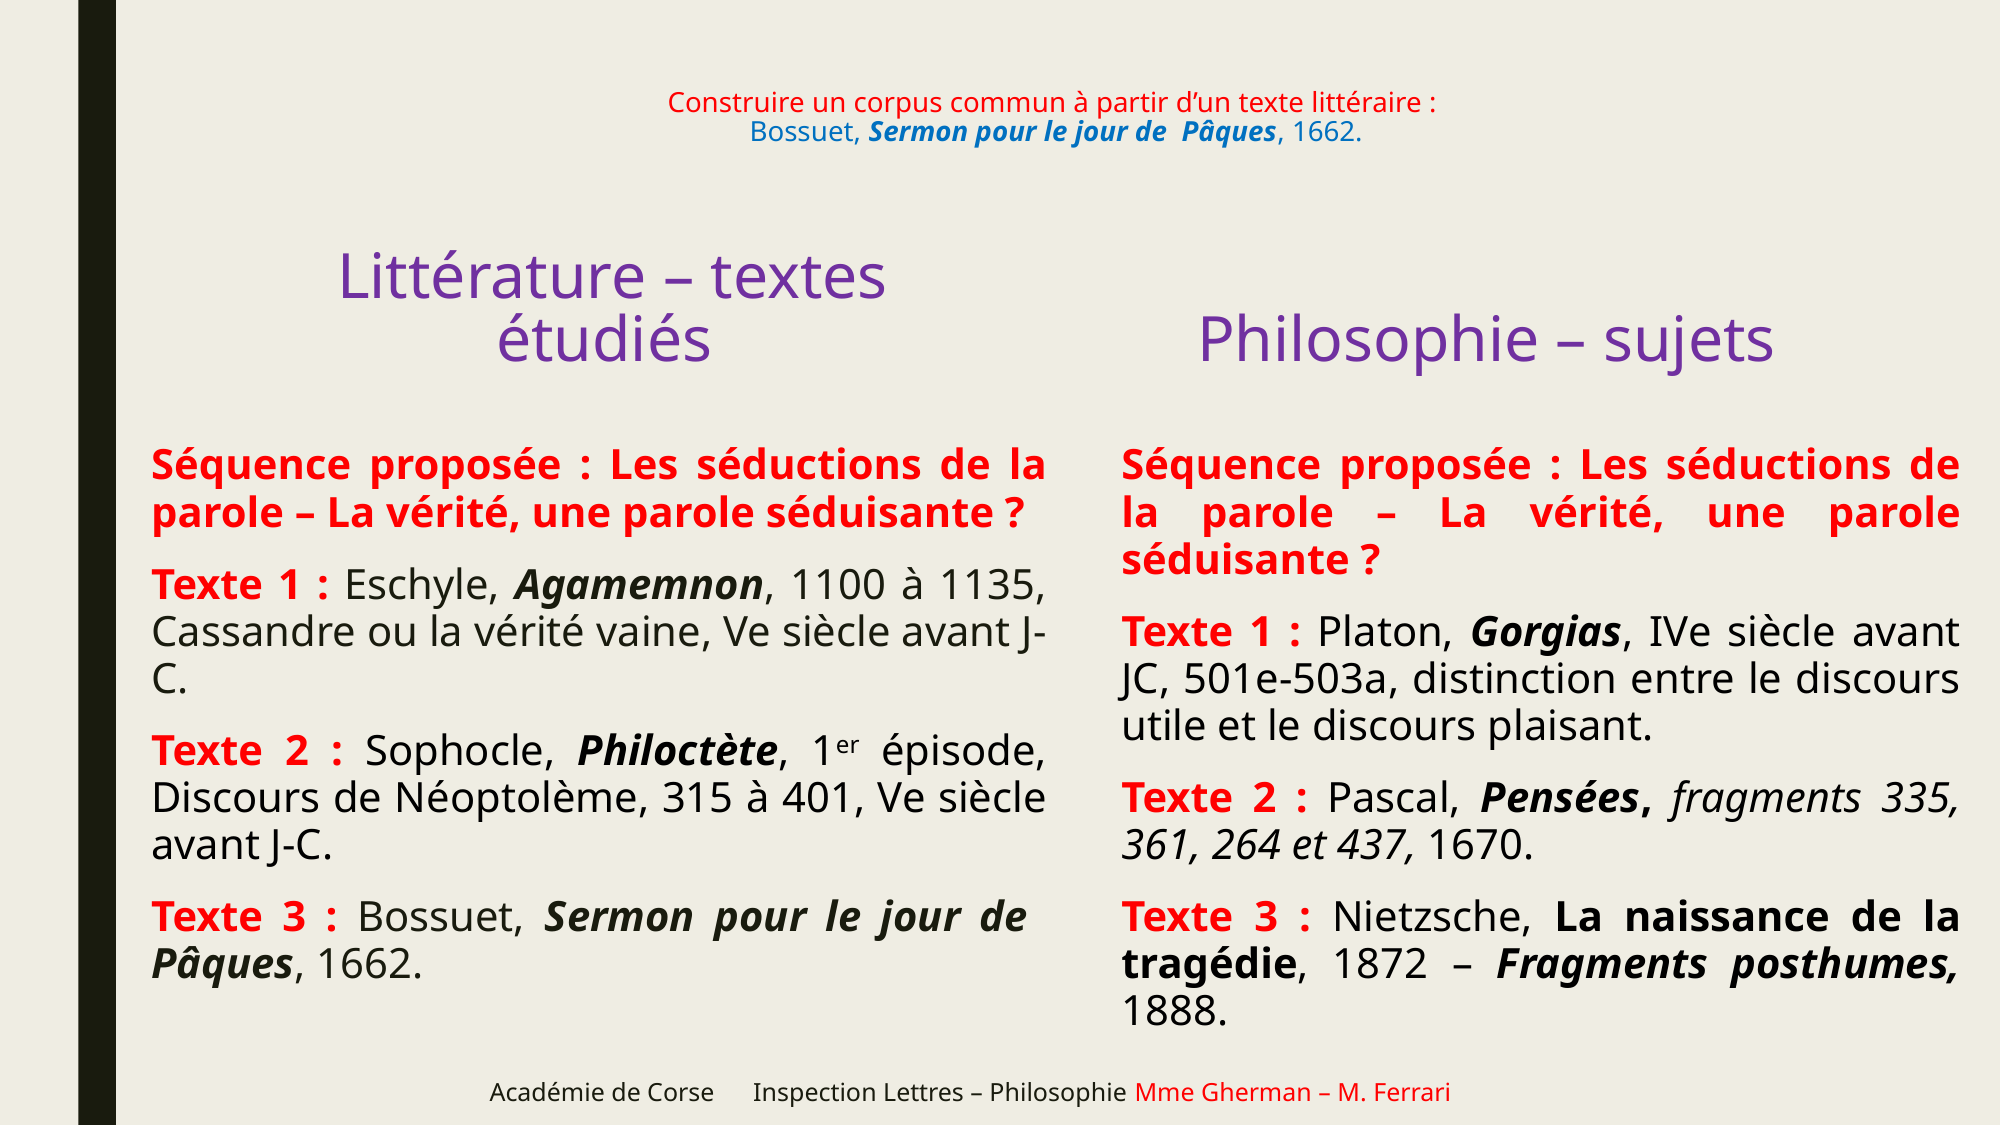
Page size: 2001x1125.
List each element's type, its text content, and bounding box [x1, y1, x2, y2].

list Littérature – textes étudiés [225, 268, 1000, 382]
footer Académie de Corse Inspection Lettres – Philosophie Mme Gherman – M. Ferrari [474, 1058, 1505, 1125]
list Philosophie – sujets [1106, 268, 1884, 382]
list Séquence proposée : Les séductions de la parole – La vérité, une parole séduisante ? Texte 1 : Eschyle, Agamemnon, 1100 à 1135, Cassandre ou la vérité vaine, Ve siècle avant J-C. Texte 2 : Sophocle, Philoctète, 1er épisode, Discours de Néoptolème, 315 à 401, Ve siècle avant J-C. Texte 3 : Bossuet, Sermon pour le jour de Pâques, 1662. [136, 434, 1063, 1042]
list Séquence proposée : Les séductions de la parole – La vérité, une parole séduisante ? Texte 1 : Platon, Gorgias, IVe siècle avant JC, 501e-503a, distinction entre le discours utile et le discours plaisant. Texte 2 : Pascal, Pensées, fragments 335, 361, 264 et 437, 1670. Texte 3 : Nietzsche, La naissance de la tragédie, 1872 – Fragments posthumes, 1888. [1106, 434, 1977, 1059]
title Construire un corpus commun à partir d’un texte littéraire : Bossuet, Sermon pour le jour de Pâques, 1662. [136, 81, 1977, 252]
